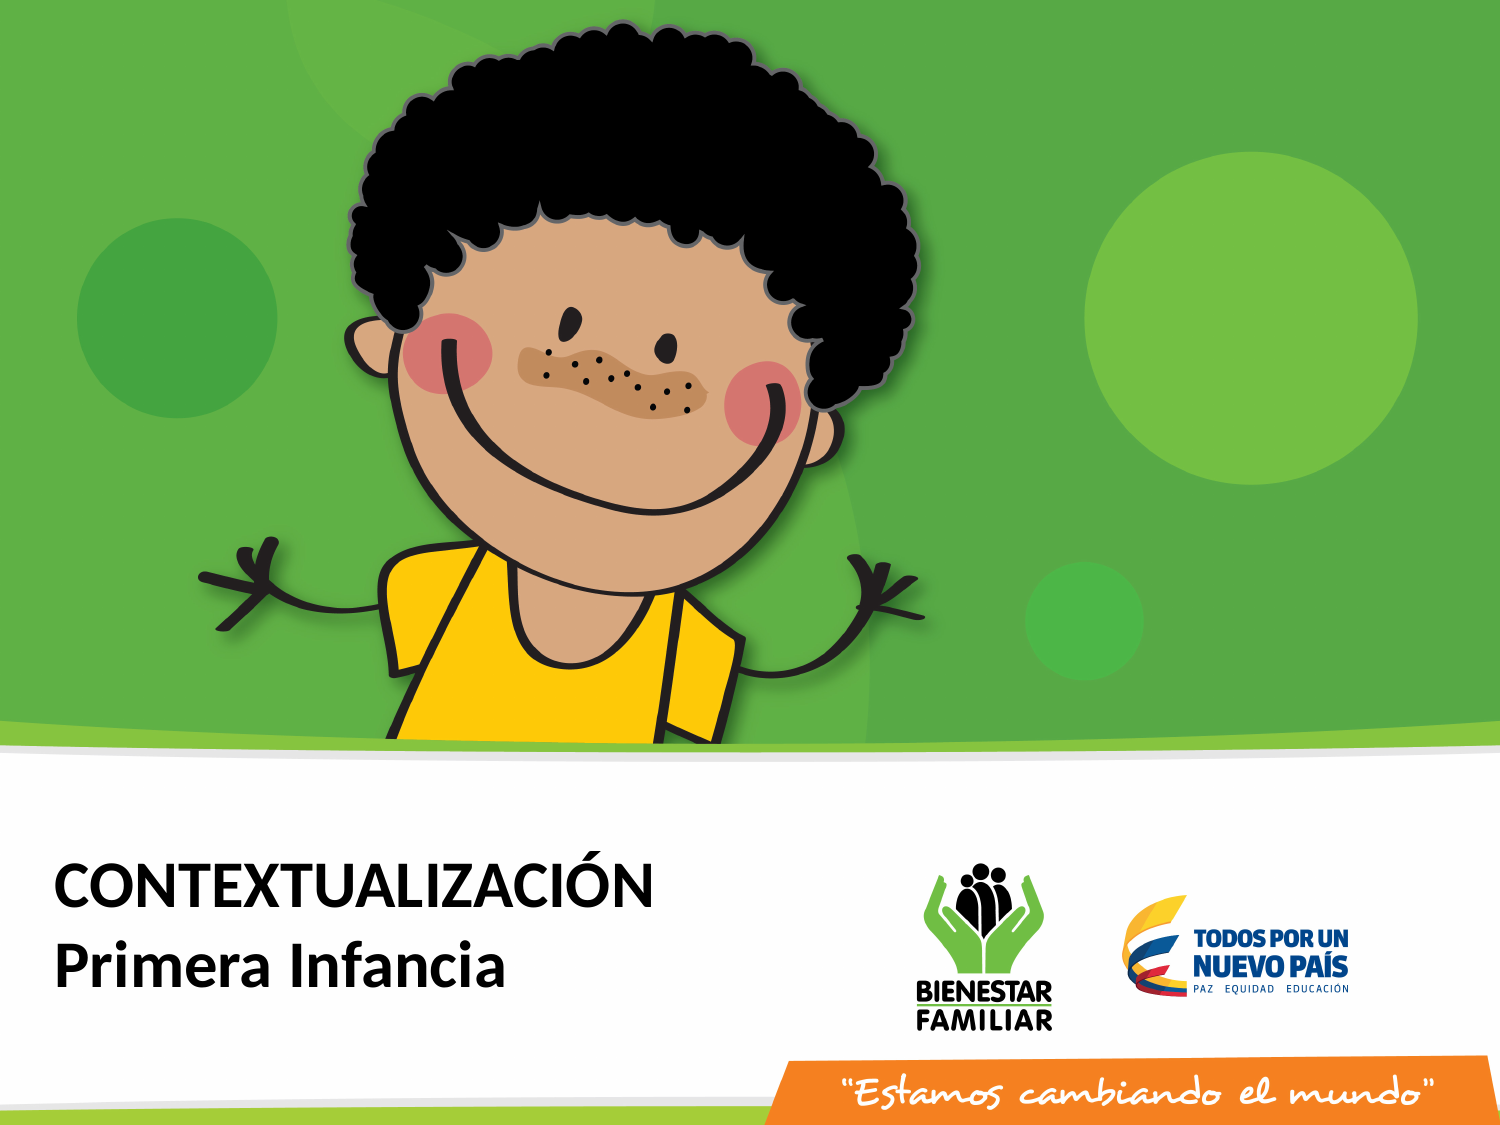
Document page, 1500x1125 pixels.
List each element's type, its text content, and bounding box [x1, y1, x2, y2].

text_box CONTEXTUALIZACIÓN Primera Infancia [39, 833, 747, 1009]
picture [0, 0, 1500, 1125]
